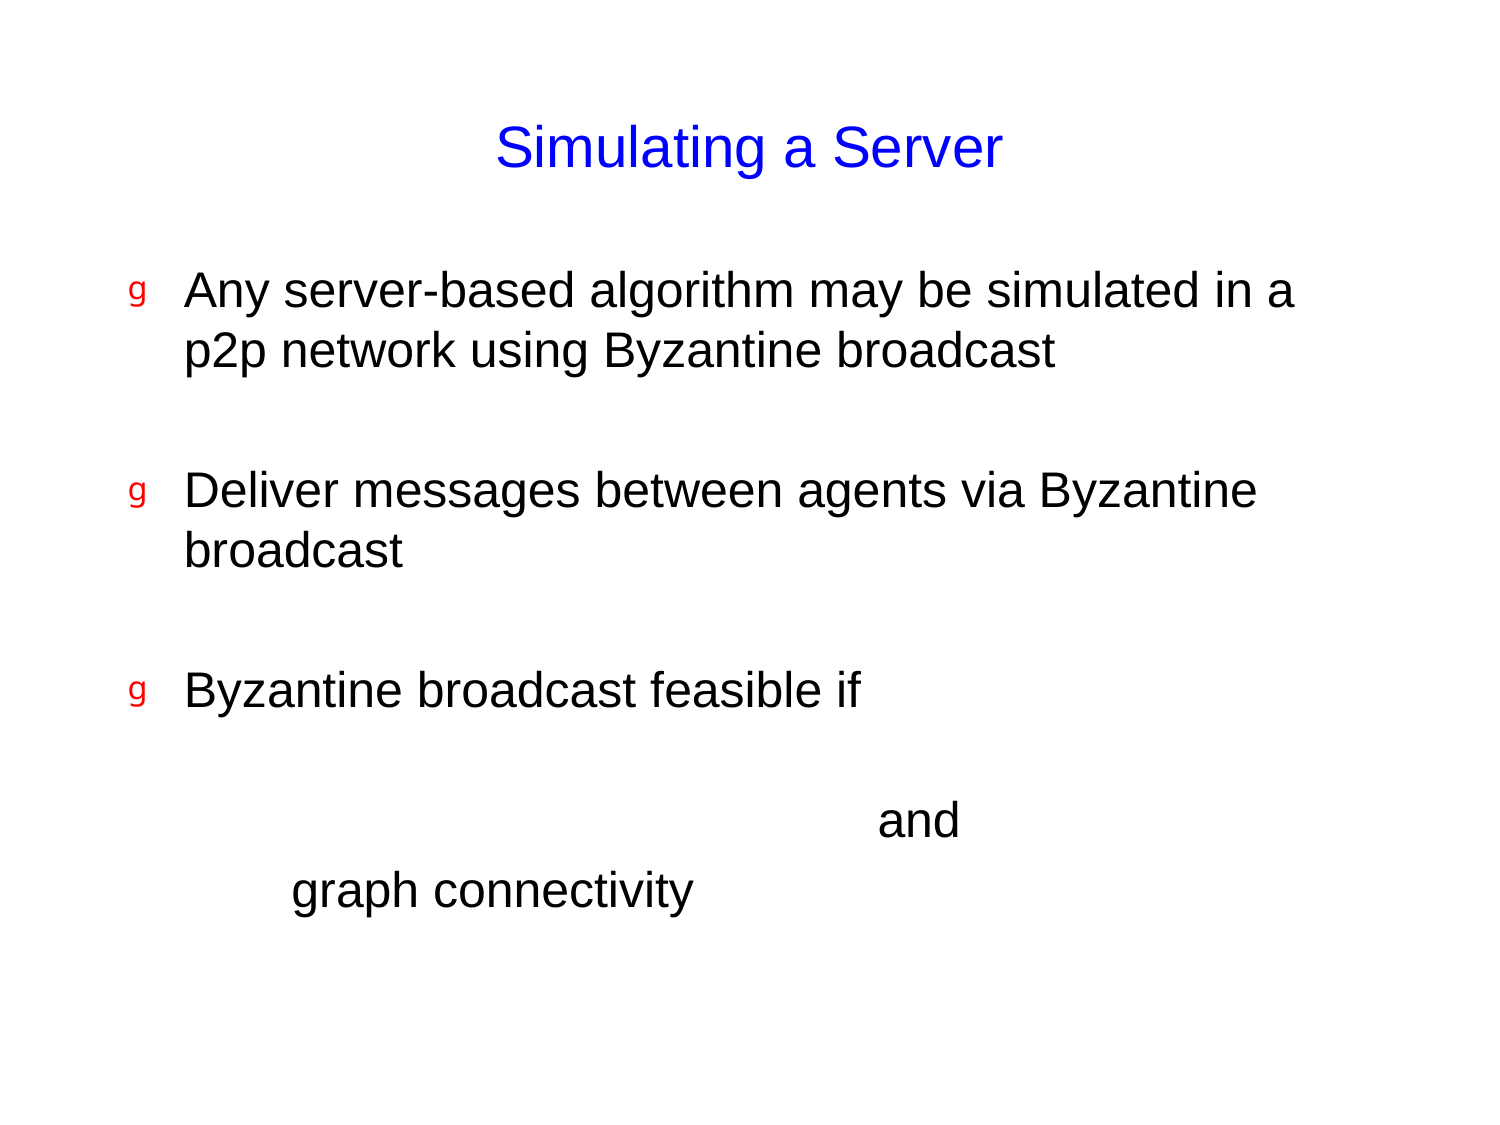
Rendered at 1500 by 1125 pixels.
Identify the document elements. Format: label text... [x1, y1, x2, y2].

title Simulating a Server [112, 49, 1388, 238]
